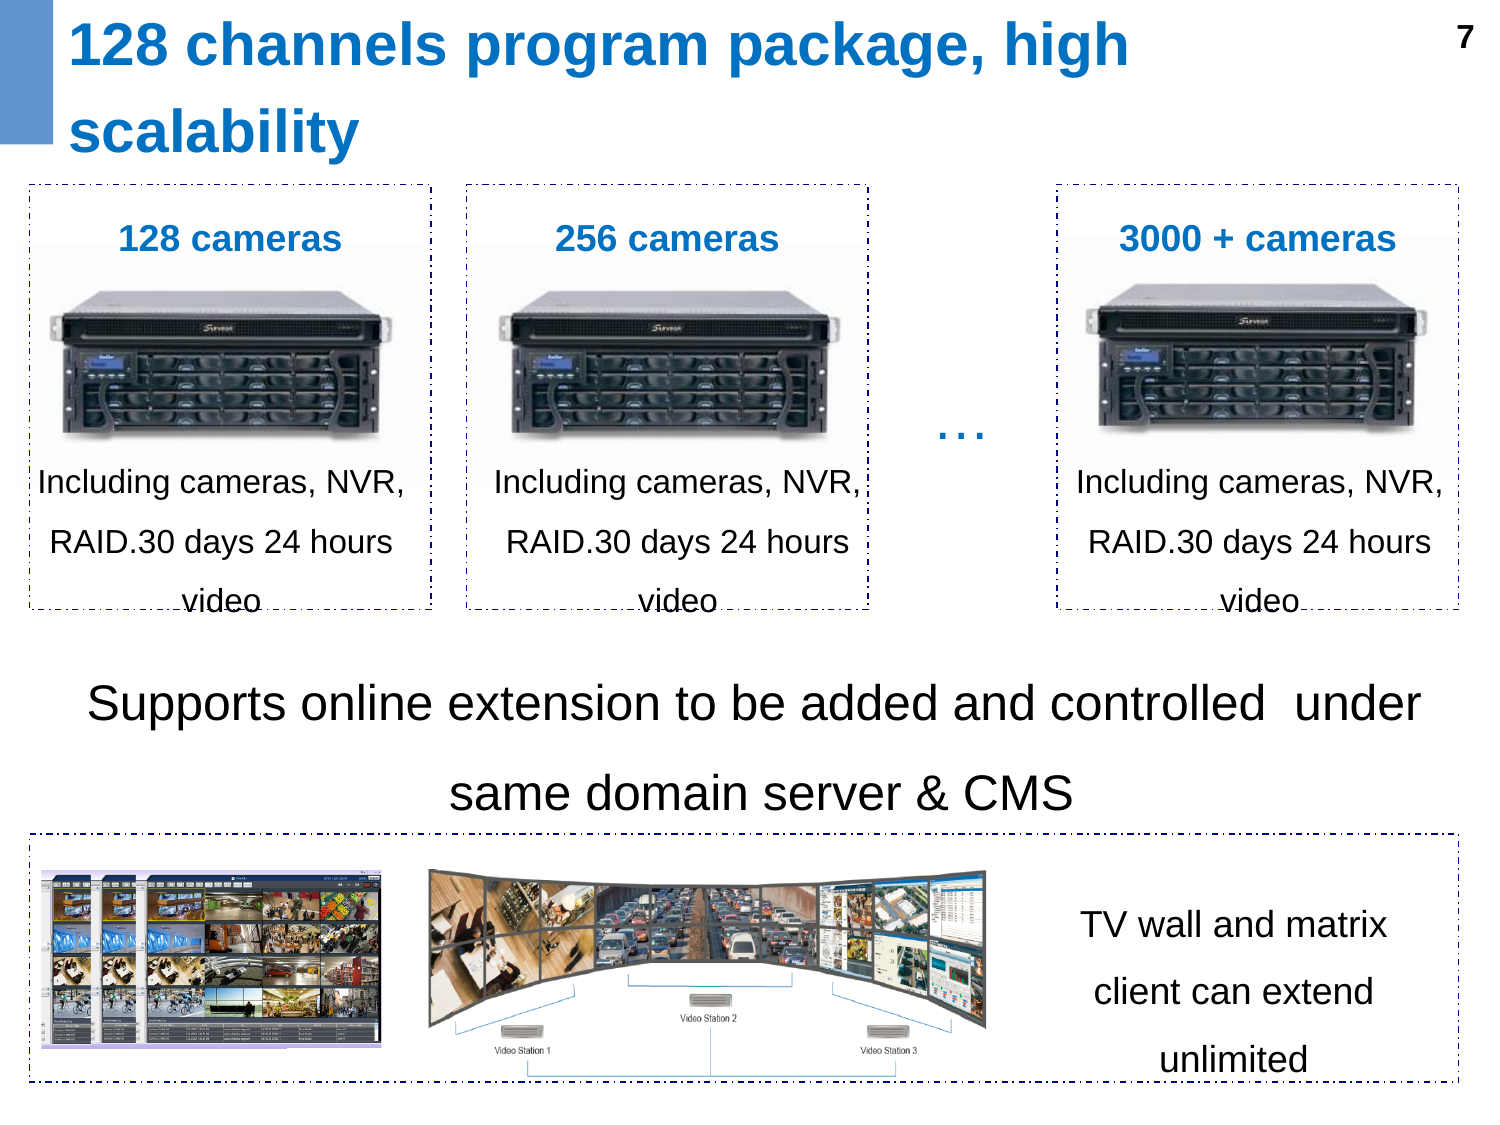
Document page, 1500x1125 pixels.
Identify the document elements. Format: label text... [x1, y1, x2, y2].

text_box [29, 834, 1459, 1083]
picture [466, 243, 873, 487]
text_box Including cameras, NVR, RAID.30 days 24 hours video [0, 432, 443, 627]
text_box Supports online extension to be added and controlled under same domain server & CMS [53, 633, 1471, 829]
text_box 256 cameras [466, 494, 478, 610]
text_box 128 cameras [29, 184, 432, 432]
text_box 256 cameras [466, 184, 869, 242]
text_box … [917, 373, 1006, 459]
picture [17, 243, 424, 487]
picture [418, 838, 999, 1083]
text_box [0, 0, 54, 145]
picture [1052, 236, 1459, 481]
text_box 128 channels program package, high scalability [53, 0, 1403, 172]
text_box TV wall and matrix client can extend unlimited [1057, 1083, 1411, 1087]
text_box Including cameras, NVR, RAID.30 days 24 hours video [1057, 483, 1463, 627]
text_box 3000 + cameras [1057, 184, 1459, 236]
text_box Including cameras, NVR, RAID.30 days 24 hours video [478, 432, 878, 627]
picture [41, 869, 382, 1049]
slide_number 7 [1403, 6, 1491, 86]
